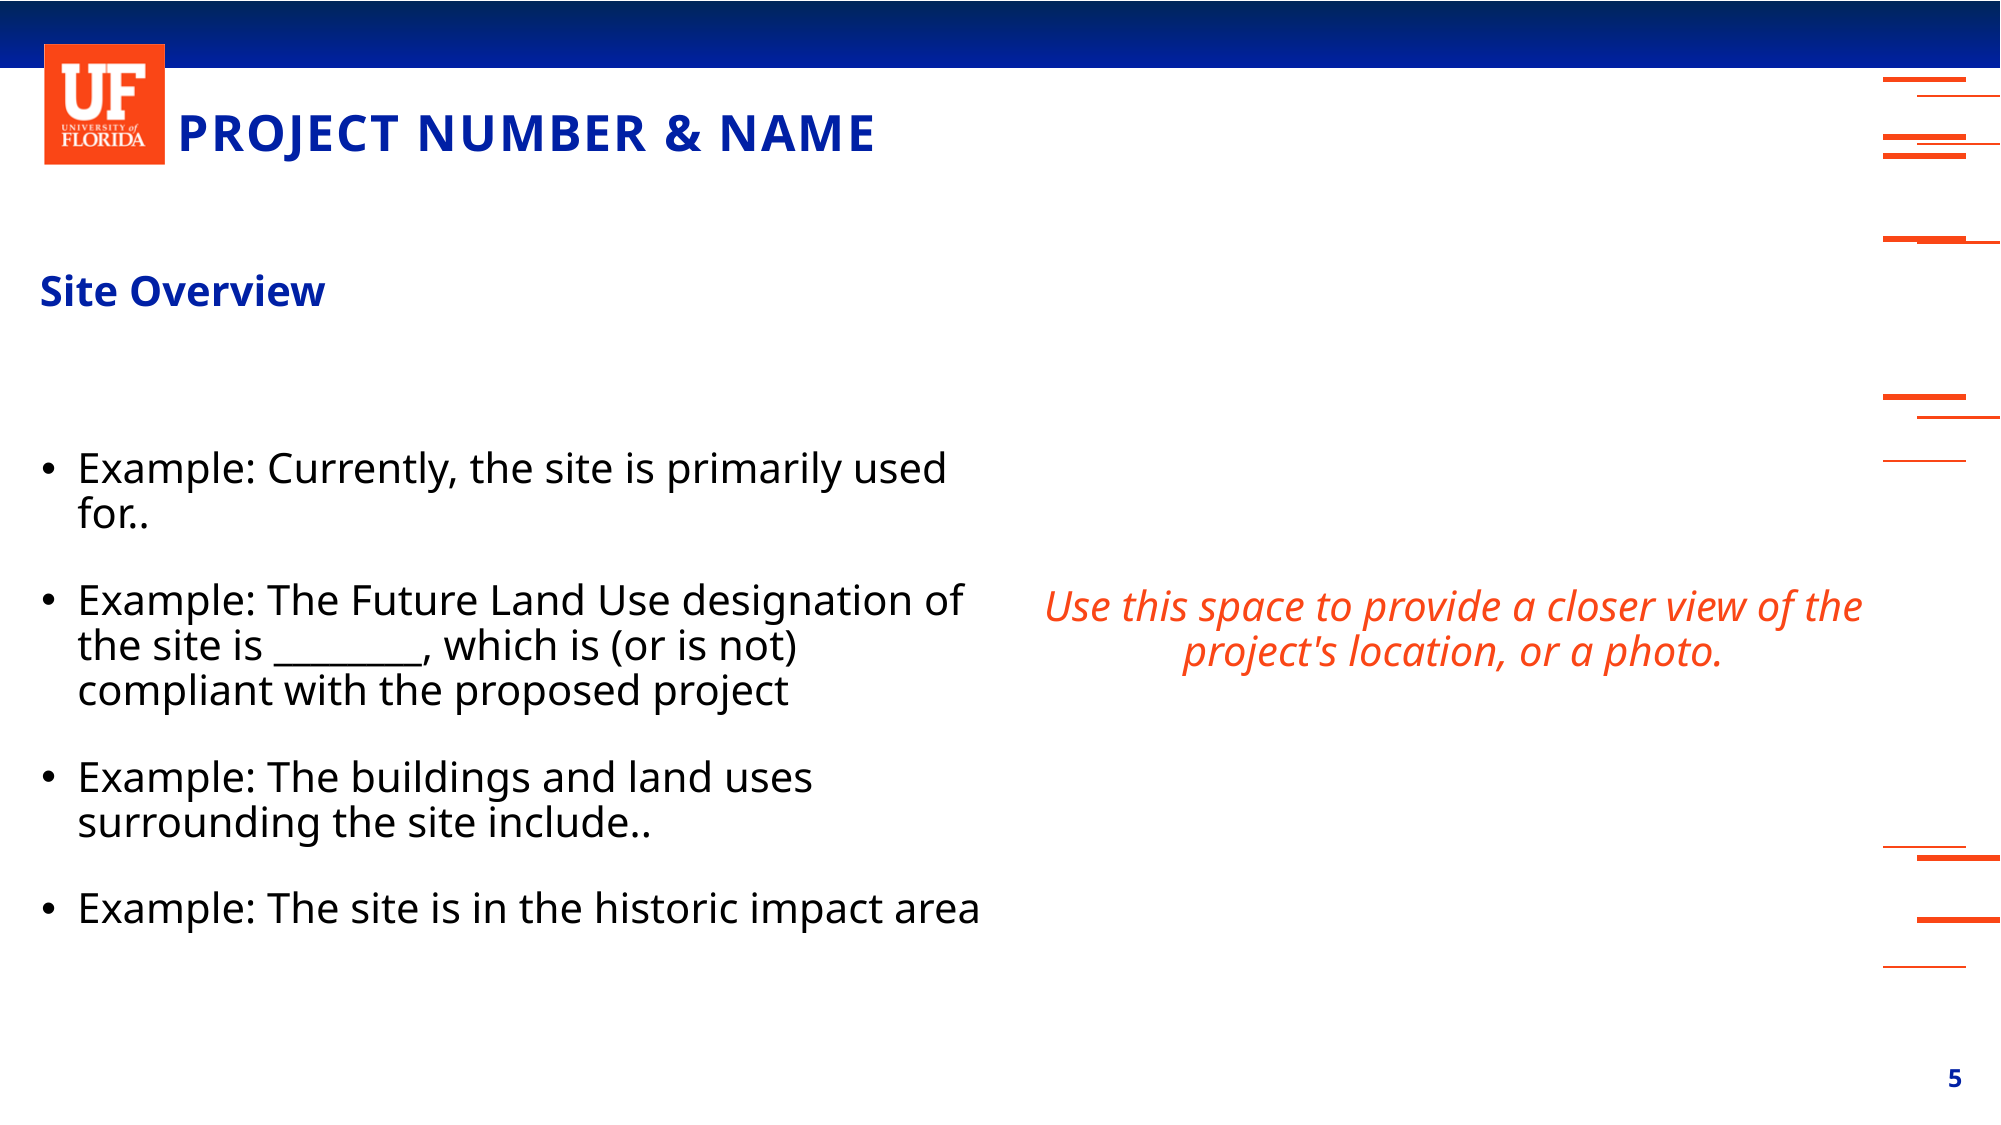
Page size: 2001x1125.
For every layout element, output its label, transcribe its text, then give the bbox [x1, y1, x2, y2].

list Site Overview [39, 270, 996, 339]
picture [44, 44, 165, 165]
title PROJECT NUMBER & NAME [177, 45, 1933, 162]
list Use this space to provide a closer view of the project's location, or a photo. [1000, 270, 1906, 1082]
list Example: Currently, the site is primarily used for.. Example: The Future Land Use designation of the site is ________, which is (or is not) compliant with the proposed project Example: The buildings and land uses surrounding the site include.. Example: The site is in the historic impact area [39, 447, 996, 1083]
